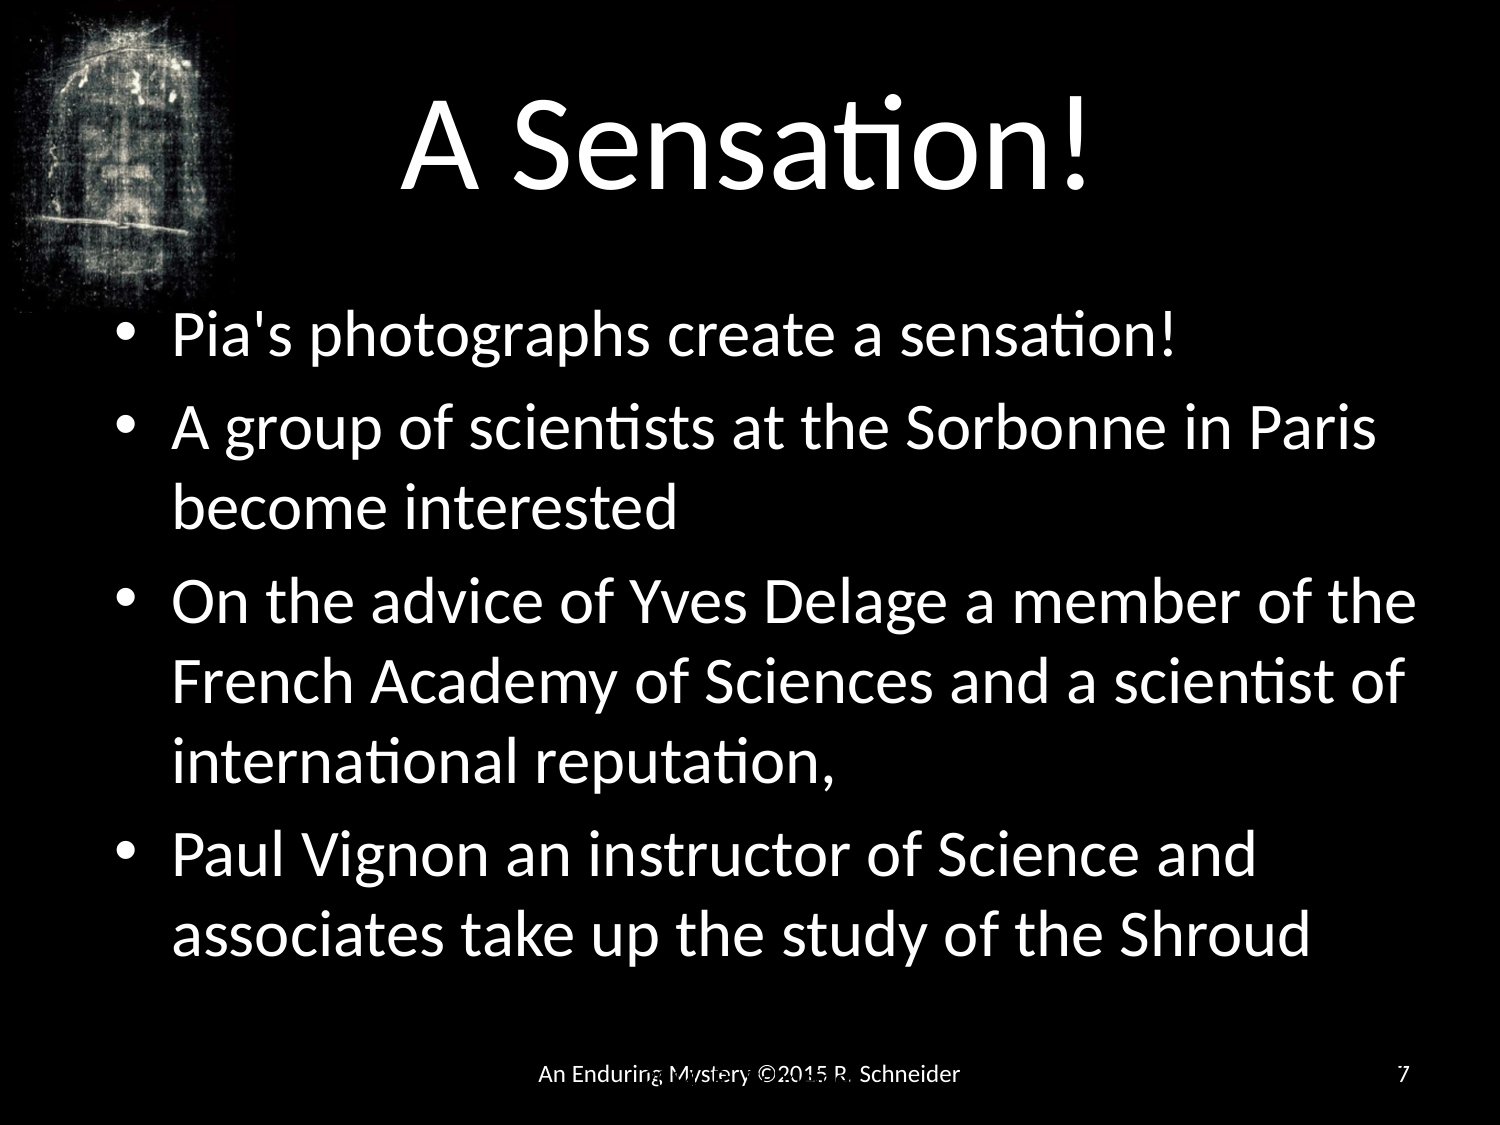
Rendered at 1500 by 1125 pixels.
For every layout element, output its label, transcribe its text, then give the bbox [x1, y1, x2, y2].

picture [0, 0, 235, 313]
text_box A Sensation! [74, 45, 1425, 233]
text_box Pia's photographs create a sensation! A group of scientists at the Sorbonne in Paris become interested On the advice of Yves Delage a member of the French Academy of Sciences and a scientist of international reputation, Paul Vignon an instructor of Science and associates take up the study of the Shroud [99, 282, 1450, 1025]
text_box 7 [1074, 1025, 1425, 1103]
text_box Science and the Shroud of Turin © 2014 R. Schneider [512, 1025, 988, 1103]
